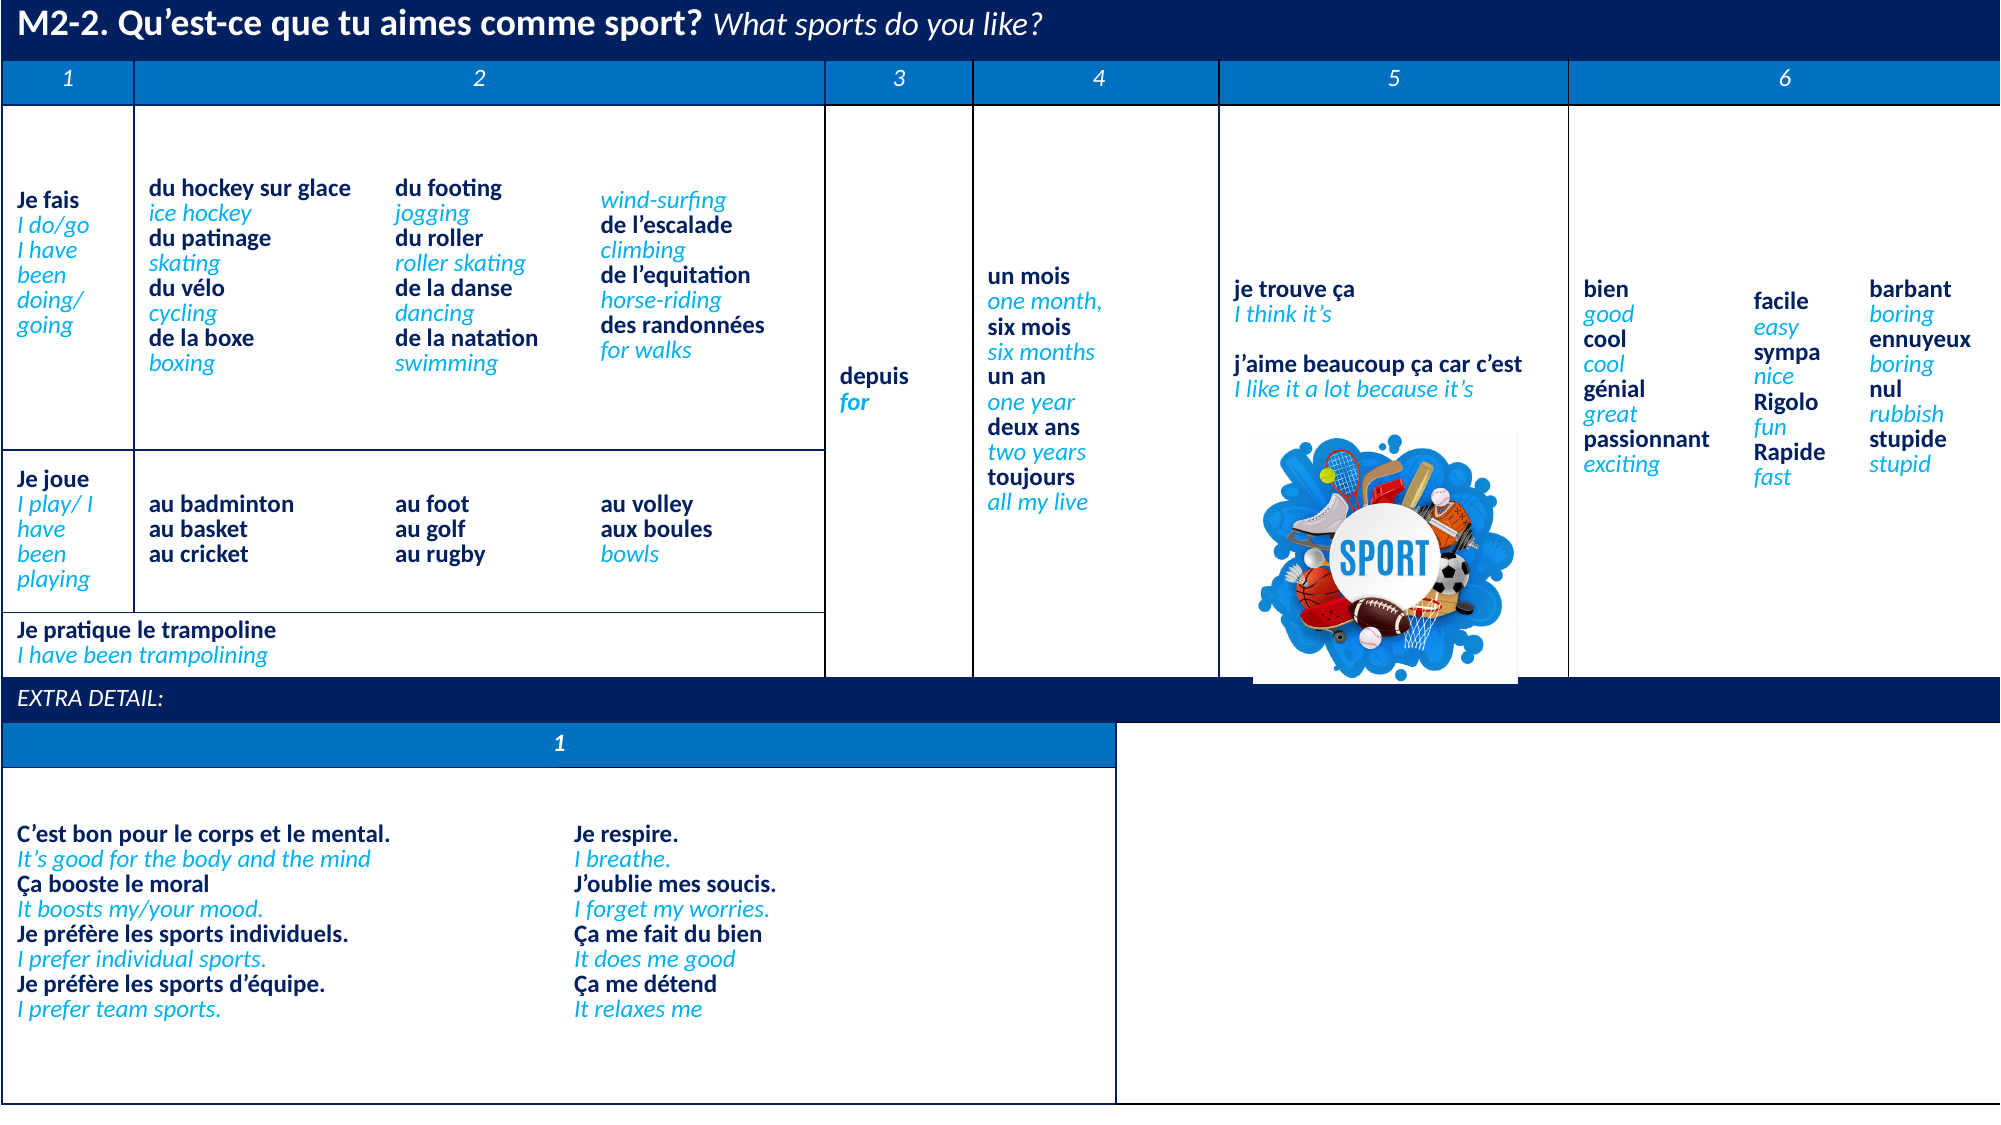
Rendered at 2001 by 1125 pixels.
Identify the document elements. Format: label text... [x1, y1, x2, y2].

table_cell C’est bon pour le corps et le mental. It’s good for the body and the mind Ça booste le moral It boosts my/your mood. Je préfère les sports individuels. I prefer individual sports. Je préfère les sports d’équipe. I prefer team sports. [3, 768, 559, 1103]
table_cell Je respire. I breathe. J’oublie mes soucis. I forget my worries. Ça me fait du bien It does me good Ça me détend It relaxes me [559, 768, 1115, 1103]
table_cell je trouve ça I think it’s j’aime beaucoup ça car c’est I like it a lot because it’s [1220, 106, 1568, 677]
table_cell Je pratique le trampoline I have been trampolining [3, 613, 824, 677]
table_cell depuis for [826, 106, 972, 677]
table_cell wind-surfing de l’escalade climbing de l’equitation horse-riding des randonnées for walks [586, 106, 824, 449]
table_cell 5 [1220, 61, 1568, 104]
table_cell facile easy sympa nice Rigolo fun Rapide fast [1739, 106, 1854, 677]
table_cell du footing jogging du roller roller skating de la danse dancing de la natation swimming [380, 106, 586, 449]
table_cell Je fais I do/go I have been doing/ going [3, 106, 133, 449]
table_cell 6 [1569, 61, 2000, 104]
table_cell barbant boring ennuyeux boring nul rubbish stupide stupid [1854, 106, 2000, 677]
table_cell 1 [3, 723, 1115, 767]
table_cell au badminton au basket au cricket [135, 451, 380, 612]
picture [1253, 432, 1518, 684]
table_cell 3 [826, 61, 972, 104]
table_cell 4 [974, 61, 1218, 104]
table_cell Je joue I play/ I have been playing [3, 451, 133, 612]
table_cell au volley aux boules bowls [586, 451, 824, 612]
table_cell un mois one month, six mois six months un an one year deux ans two years toujours all my live [974, 106, 1218, 677]
table_cell au foot au golf au rugby [380, 451, 586, 612]
table_cell EXTRA DETAIL: [3, 679, 2000, 722]
table_cell 2 [135, 61, 824, 104]
table_cell 1 [3, 61, 133, 104]
table_header M2-2. Qu’est-ce que tu aimes comme sport? What sports do you like? [3, 1, 2000, 59]
table_cell bien good cool cool génial great passionnant exciting [1569, 106, 1739, 677]
table_cell du hockey sur glace ice hockey du patinage skating du vélo cycling de la boxe boxing [135, 106, 380, 449]
table_cell [1117, 723, 2000, 1103]
